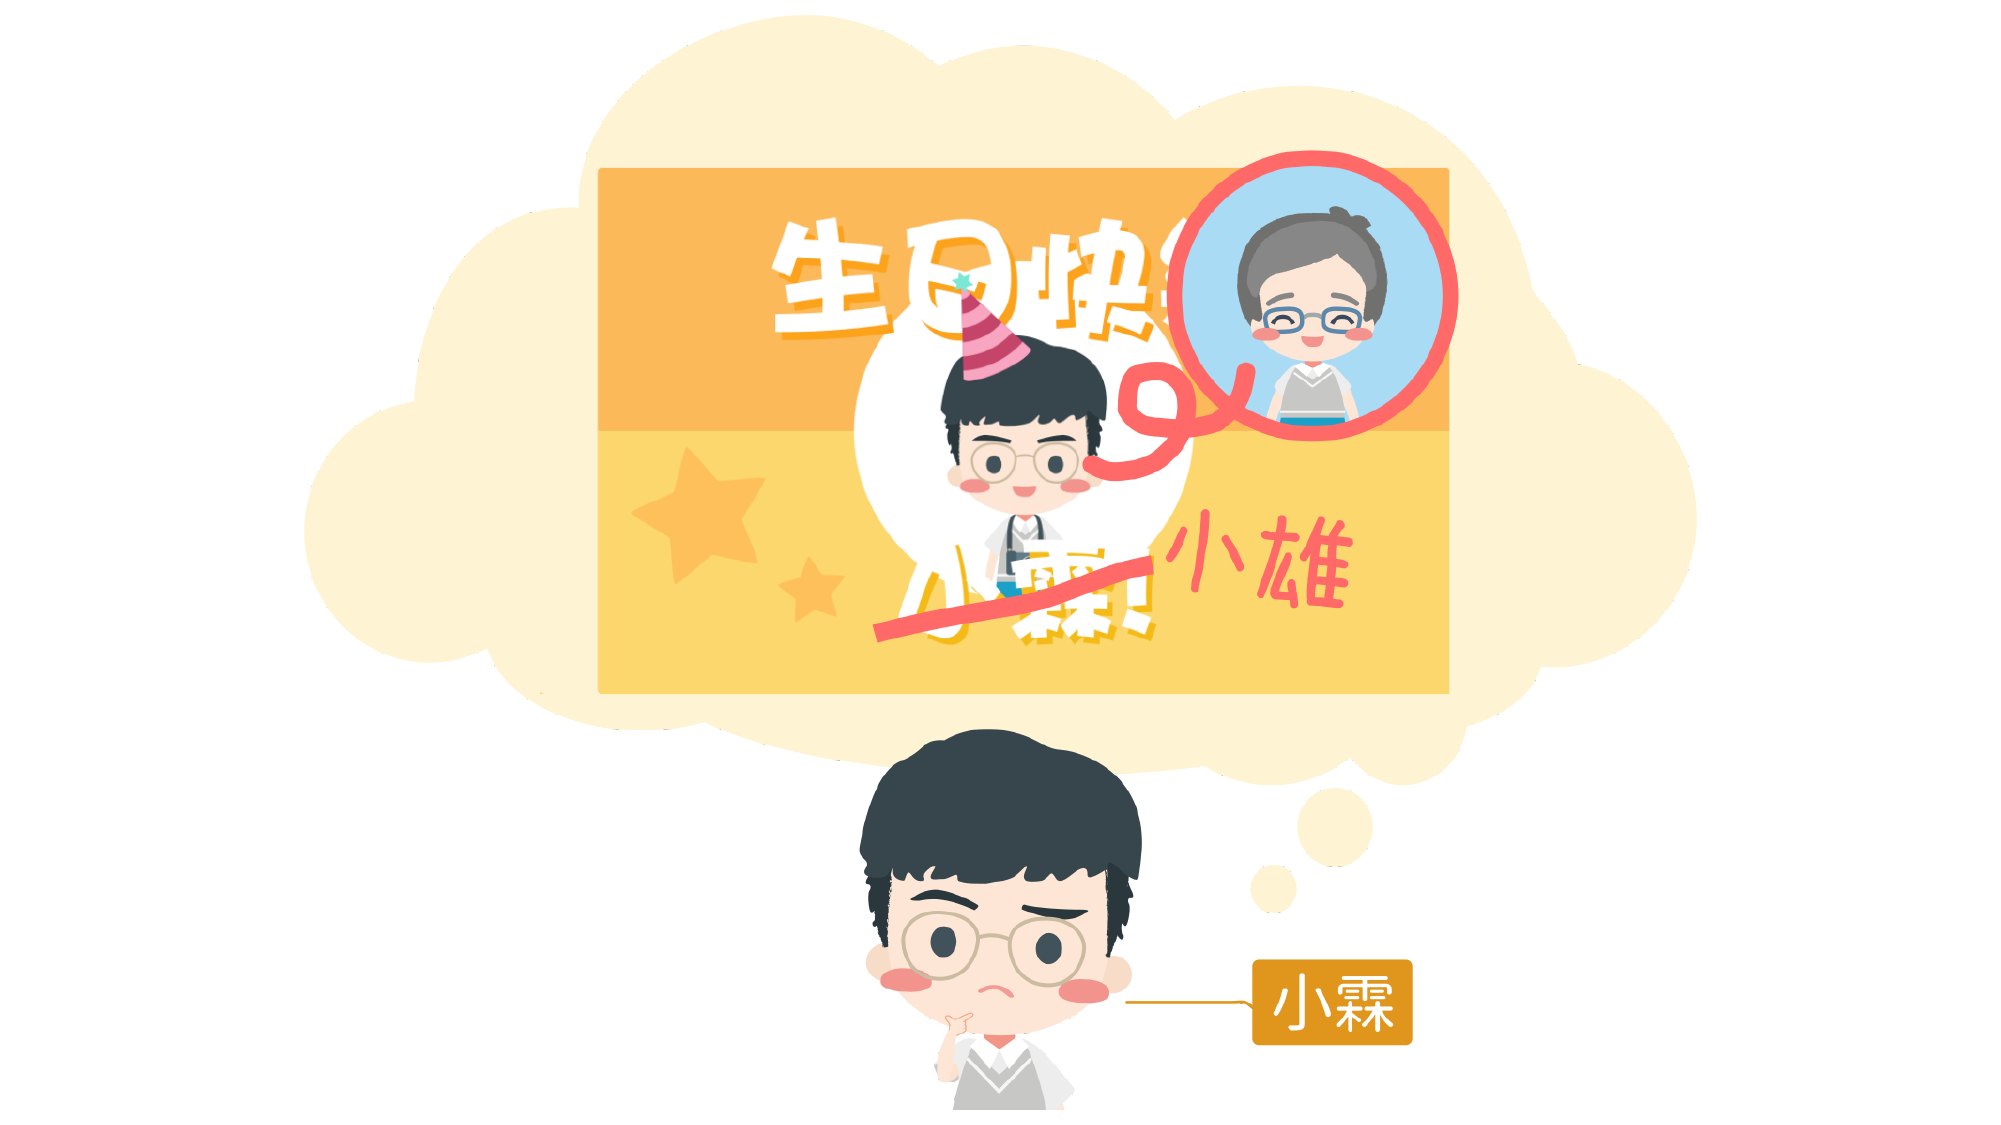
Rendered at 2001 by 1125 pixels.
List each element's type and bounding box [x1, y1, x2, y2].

picture [296, 15, 1704, 1110]
